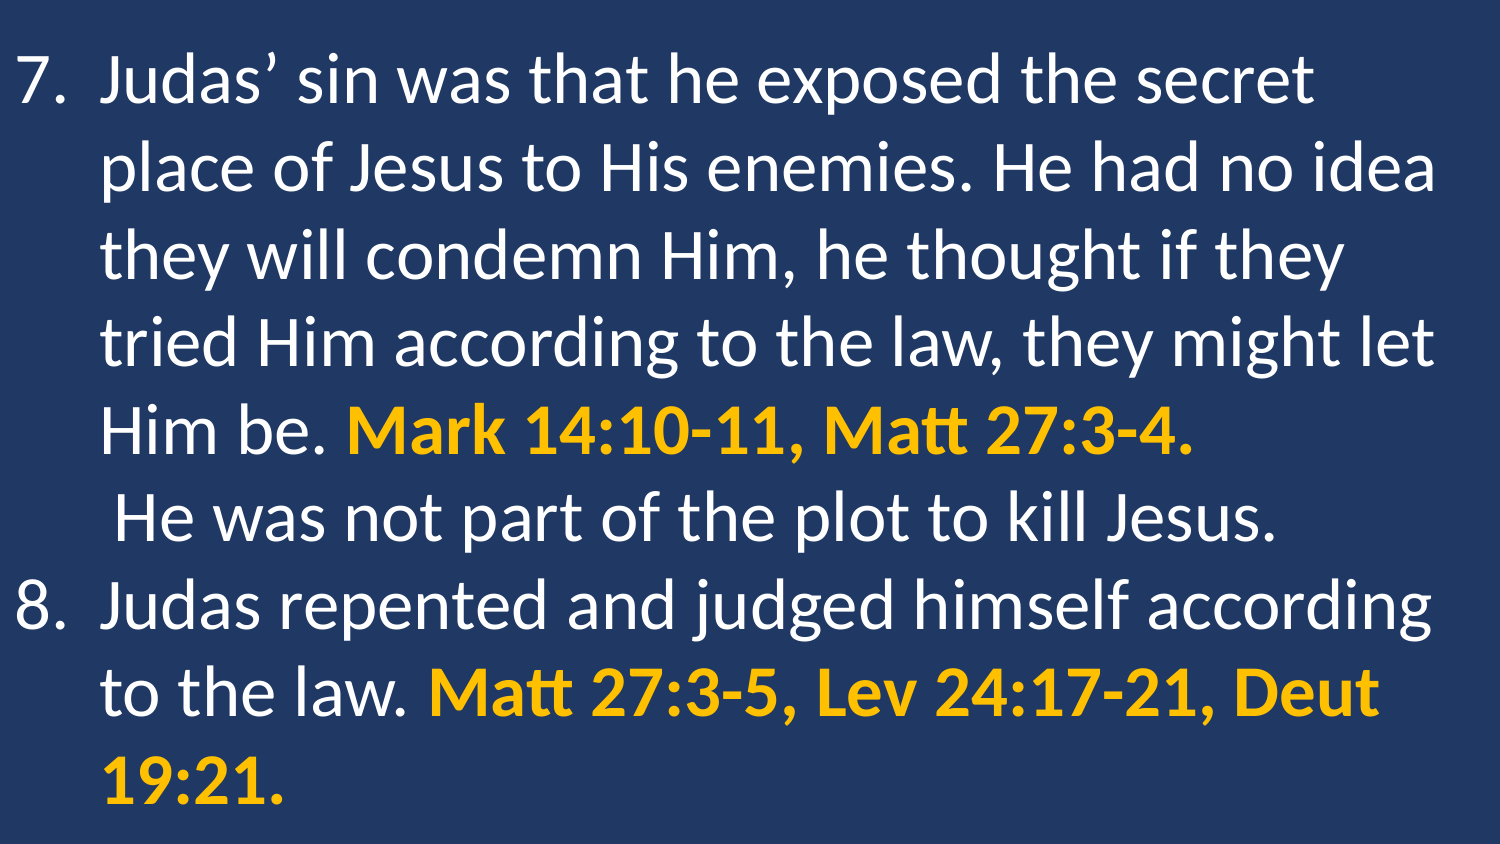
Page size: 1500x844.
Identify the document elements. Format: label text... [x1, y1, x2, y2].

text_box Judas’ sin was that he exposed the secret place of Jesus to His enemies. He had no idea they will condemn Him, he thought if they tried Him according to the law, they might let Him be. Mark 14:10-11, Matt 27:3-4. He was not part of the plot to kill Jesus. Judas repented and judged himself according to the law. Matt 27:3-5, Lev 24:17-21, Deut 19:21. [0, 23, 1488, 827]
